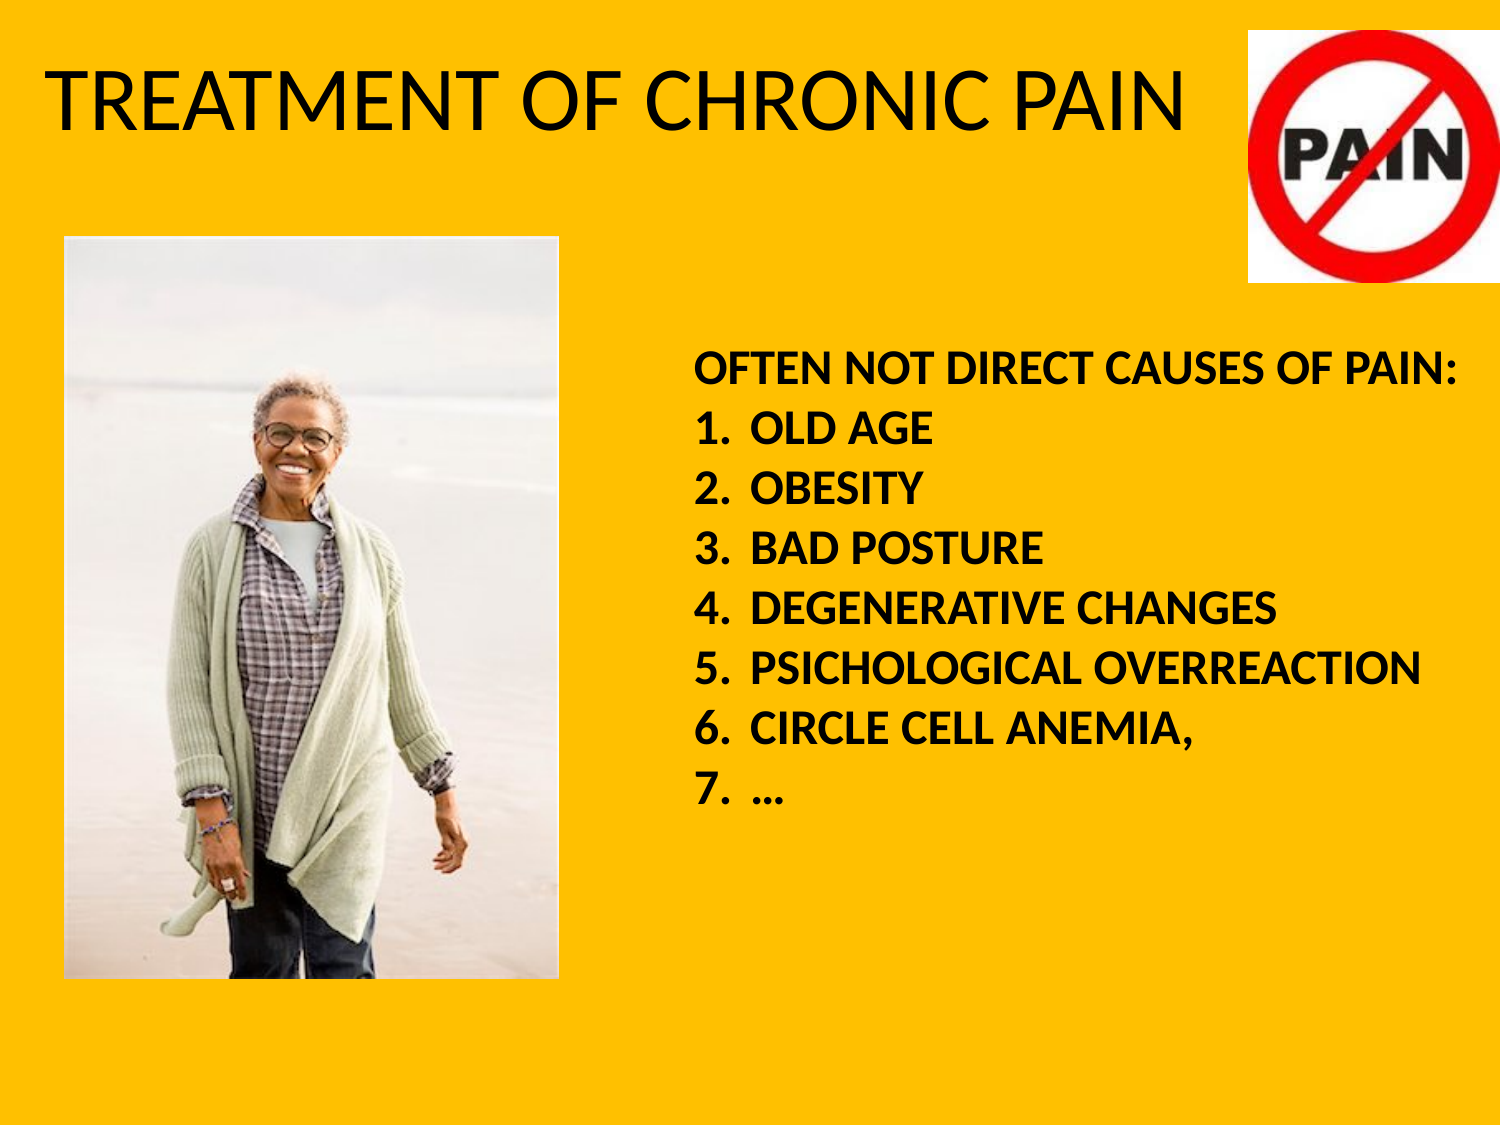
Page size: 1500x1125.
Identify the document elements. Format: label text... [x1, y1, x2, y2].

title TREATMENT OF CHRONIC PAIN [29, 0, 1415, 188]
text_box OFTEN NOT DIRECT CAUSES OF PAIN: OLD AGE OBESITY BAD POSTURE DEGENERATIVE CHANGES PSICHOLOGICAL OVERREACTION CIRCLE CELL ANEMIA, … [679, 327, 1483, 883]
picture [1248, 30, 1500, 283]
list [64, 236, 559, 980]
